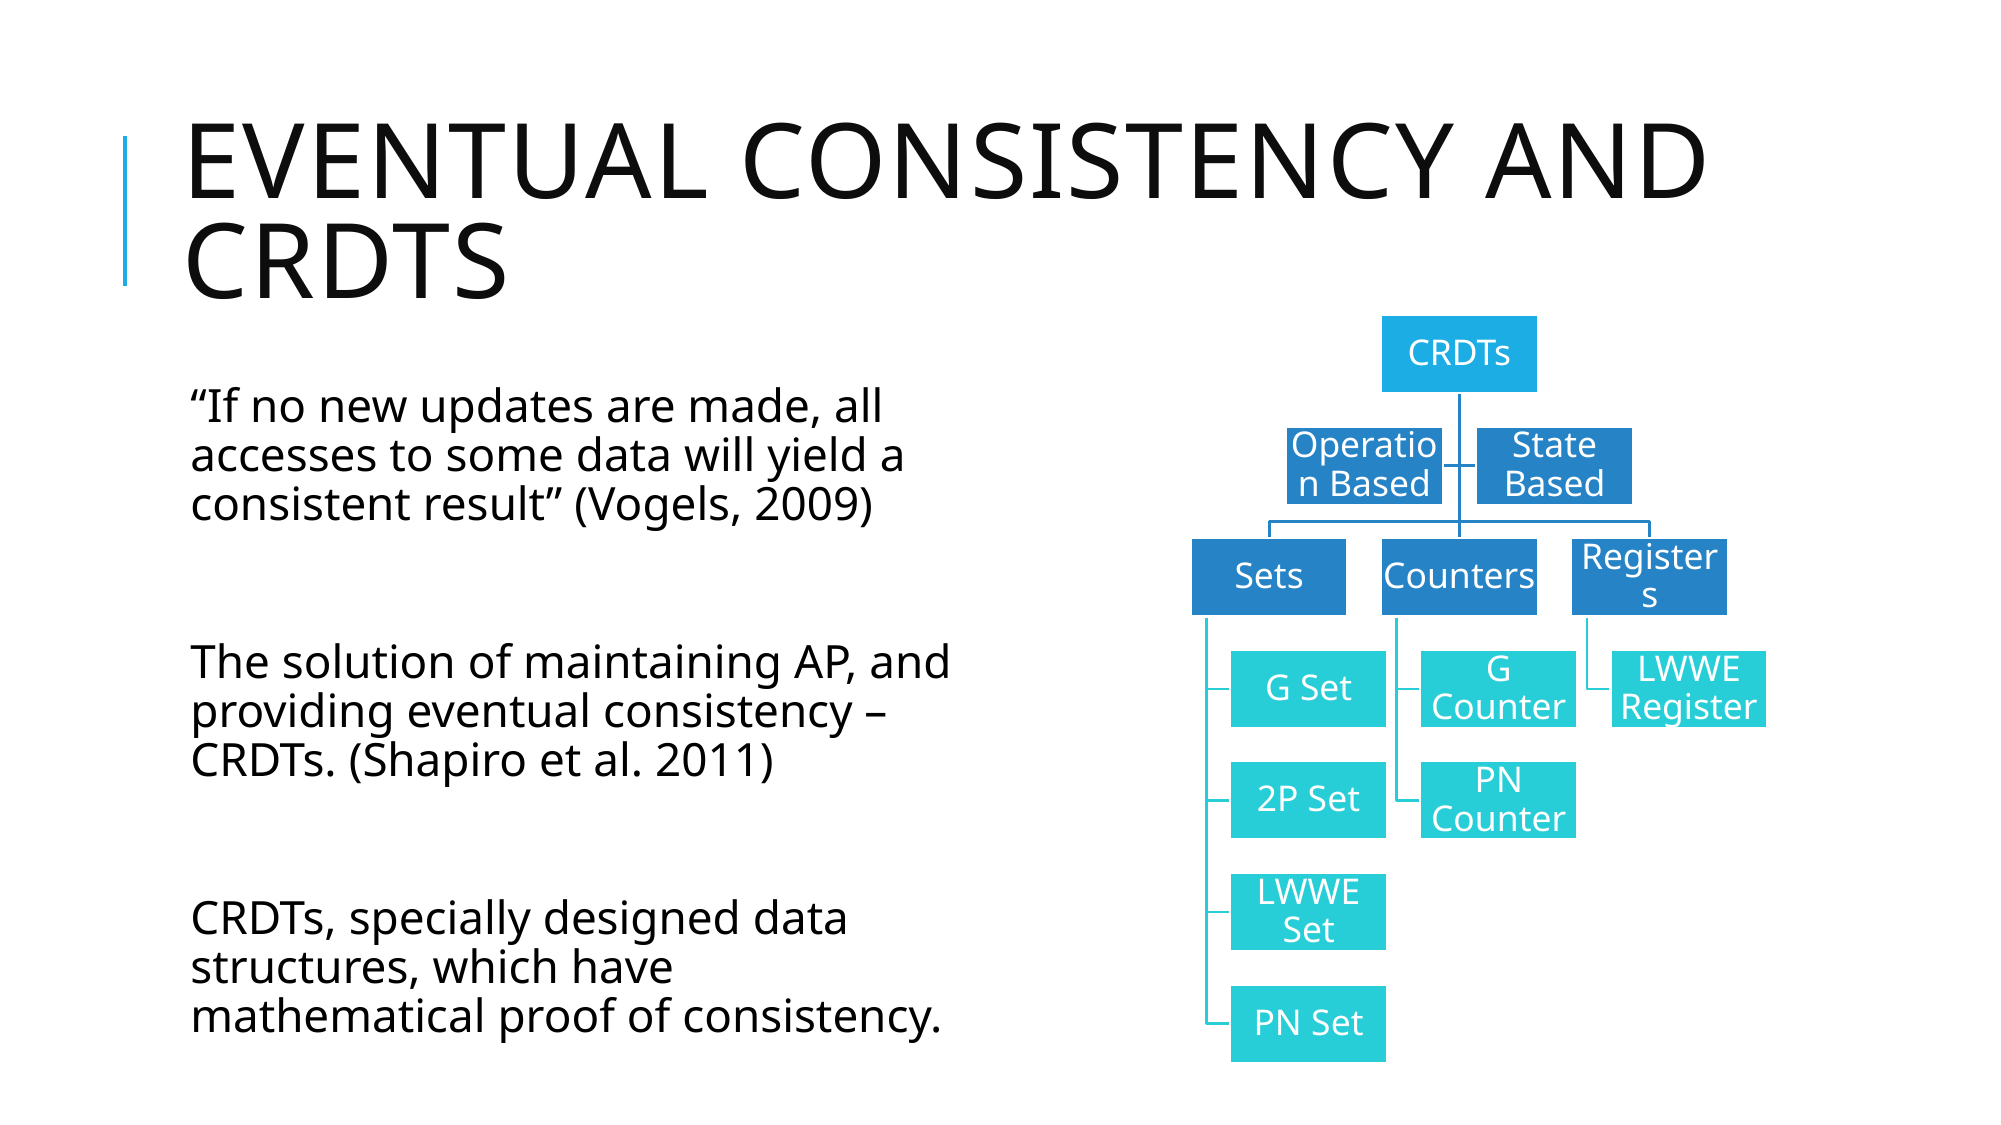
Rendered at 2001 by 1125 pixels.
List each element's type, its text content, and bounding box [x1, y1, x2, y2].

title EVENTUAL CONSISTENCY and CRDTs [168, 96, 1763, 342]
list “If no new updates are made, all accesses to some data will yield a consistent result” (Vogels, 2009) The solution of maintaining AP, and providing eventual consistency – CRDTs. (Shapiro et al. 2011) CRDTs, specially designed data structures, which have mathematical proof of consistency. [168, 375, 965, 1125]
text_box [943, 314, 2000, 1064]
